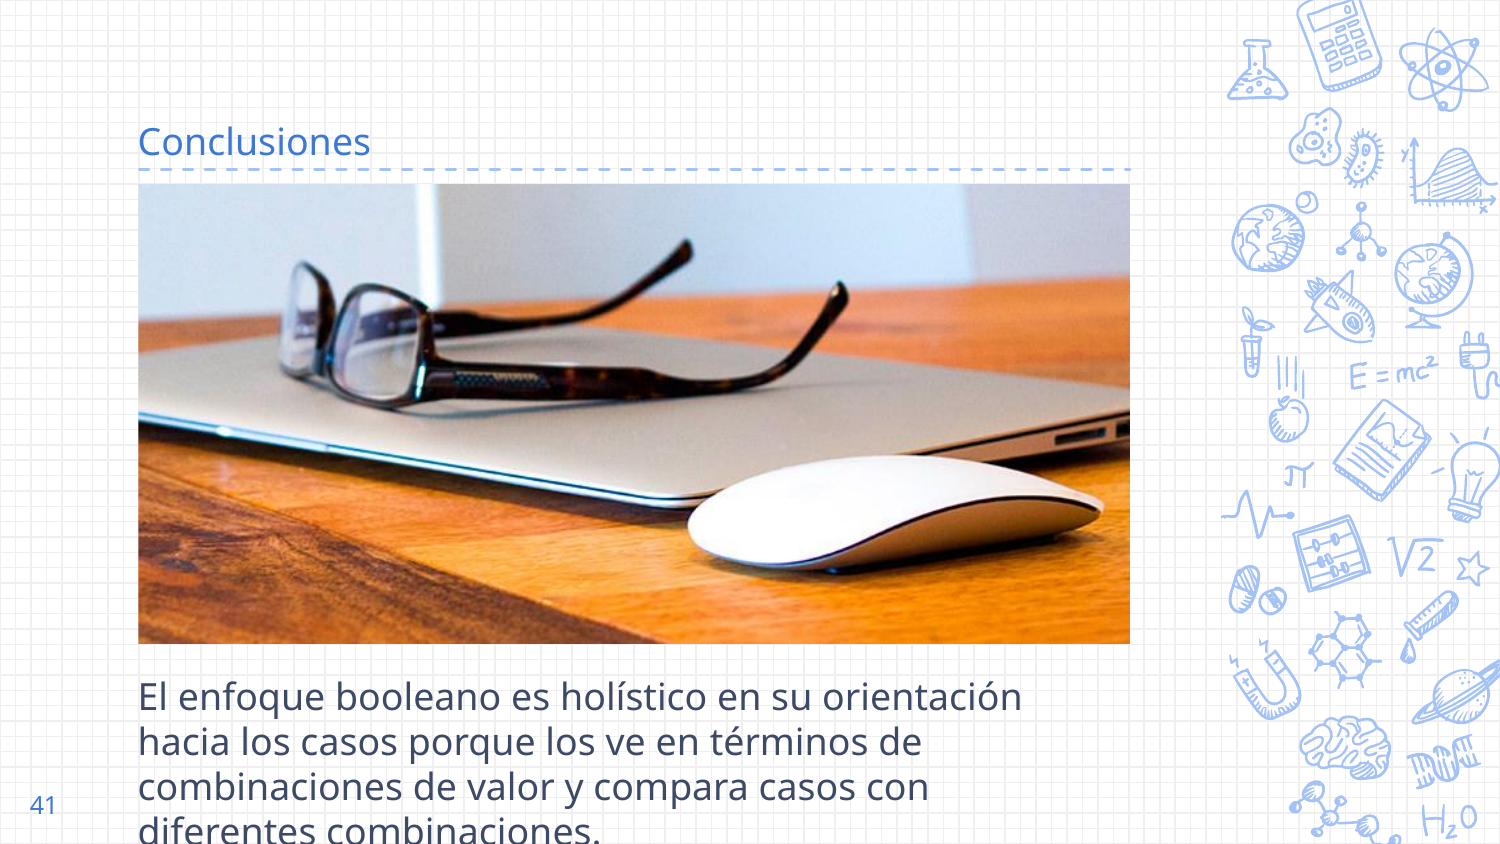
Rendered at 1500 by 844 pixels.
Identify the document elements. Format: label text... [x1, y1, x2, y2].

title Conclusiones [122, 36, 1130, 178]
picture [137, 183, 1131, 644]
list El enfoque booleano es holístico en su orientación hacia los casos porque los ve en términos de combinaciones de valor y compara casos con diferentes combinaciones. [122, 657, 1130, 810]
slide_number 41 [14, 774, 105, 840]
